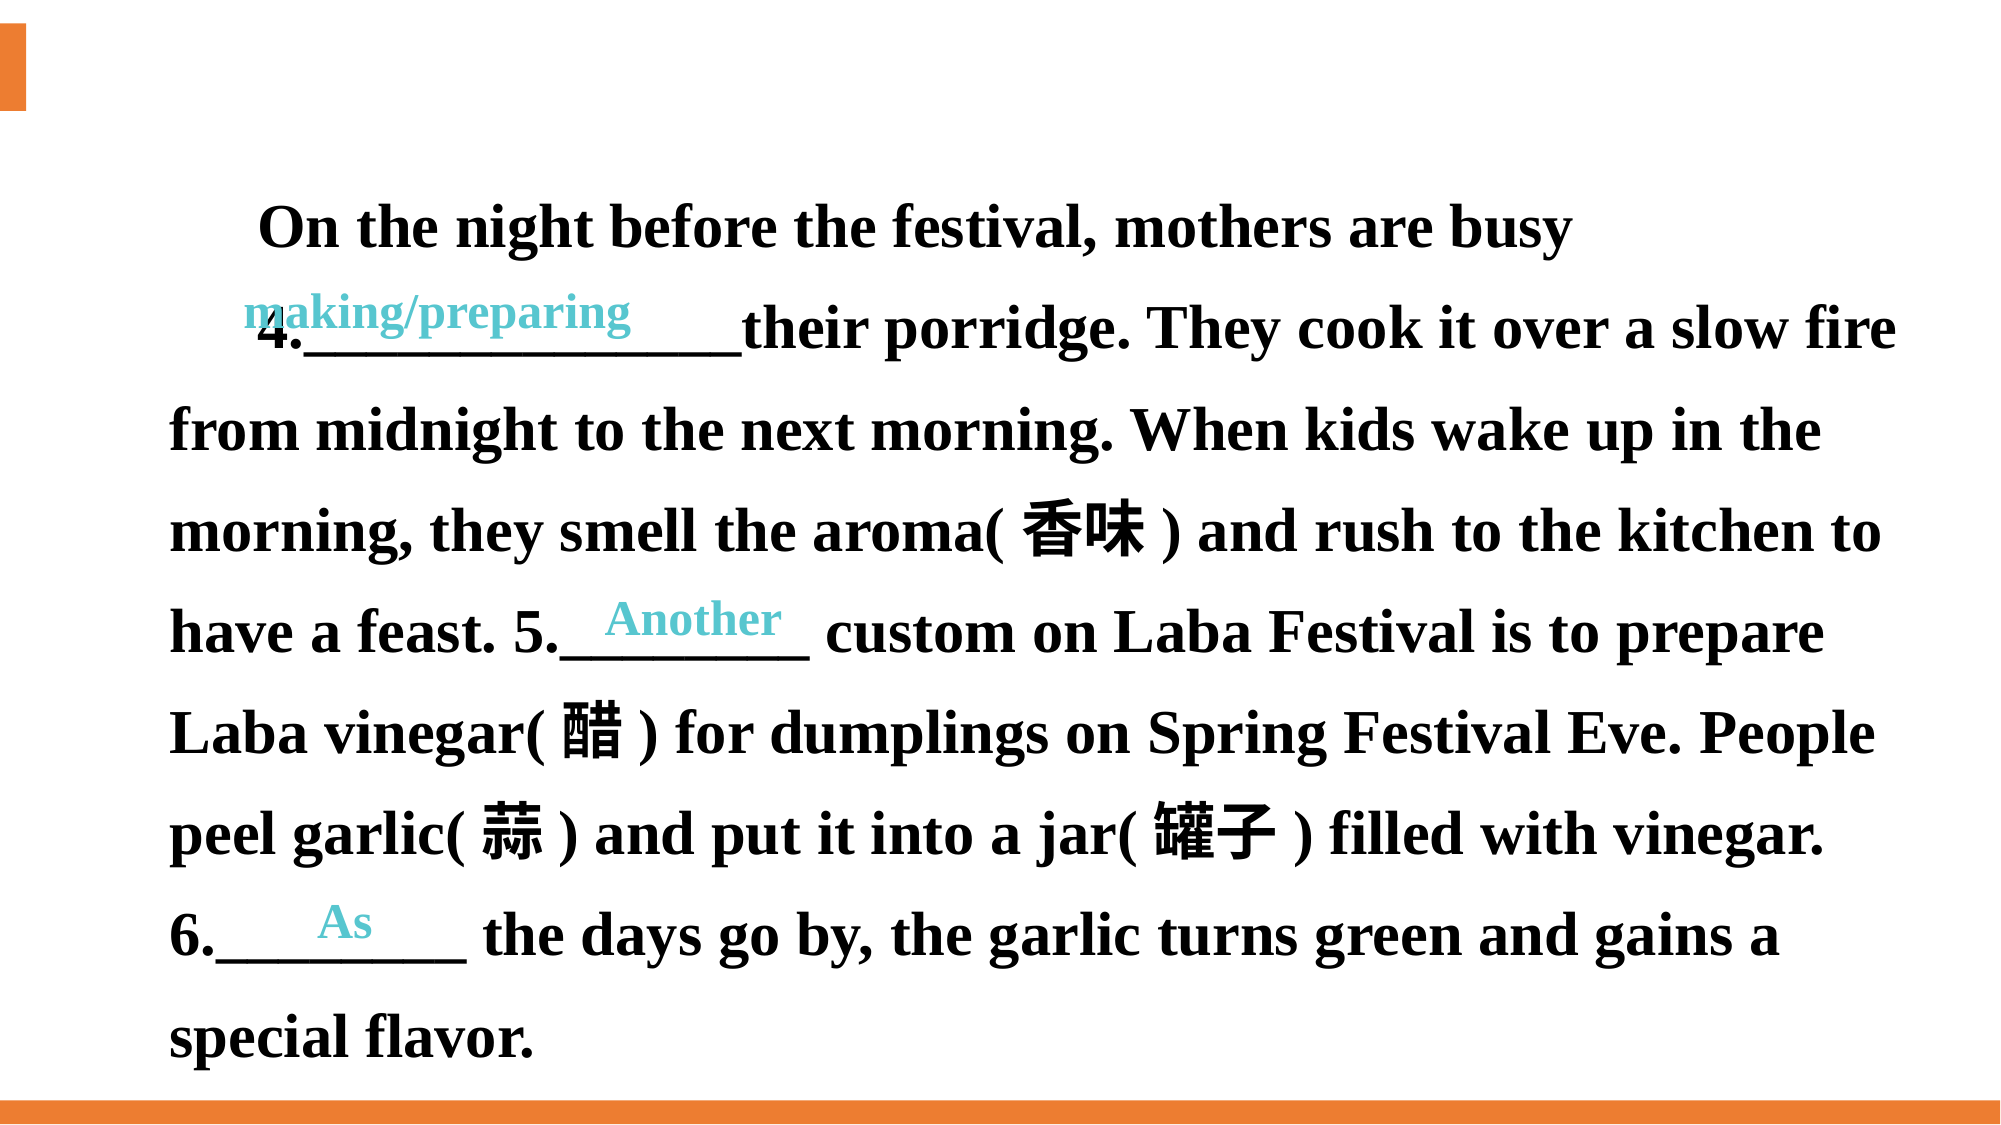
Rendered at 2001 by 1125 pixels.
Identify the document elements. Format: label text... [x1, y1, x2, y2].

text_box Another [589, 577, 798, 653]
text_box making/preparing [228, 271, 647, 346]
text_box As [302, 880, 388, 956]
text_box On the night before the festival, mothers are busy 4.______________their porridge. They cook it over a slow fire from midnight to the next morning. When kids wake up in the morning, they smell the aroma(香味) and rush to the kitchen to have a feast. 5.________ custom on Laba Festival is to prepare Laba vinegar(醋) for dumplings on Spring Festival Eve. People peel garlic(蒜) and put it into a jar(罐子) filled with vinegar. 6.________ the days go by, the garlic turns green and gains a special flavor. [154, 151, 1945, 1077]
